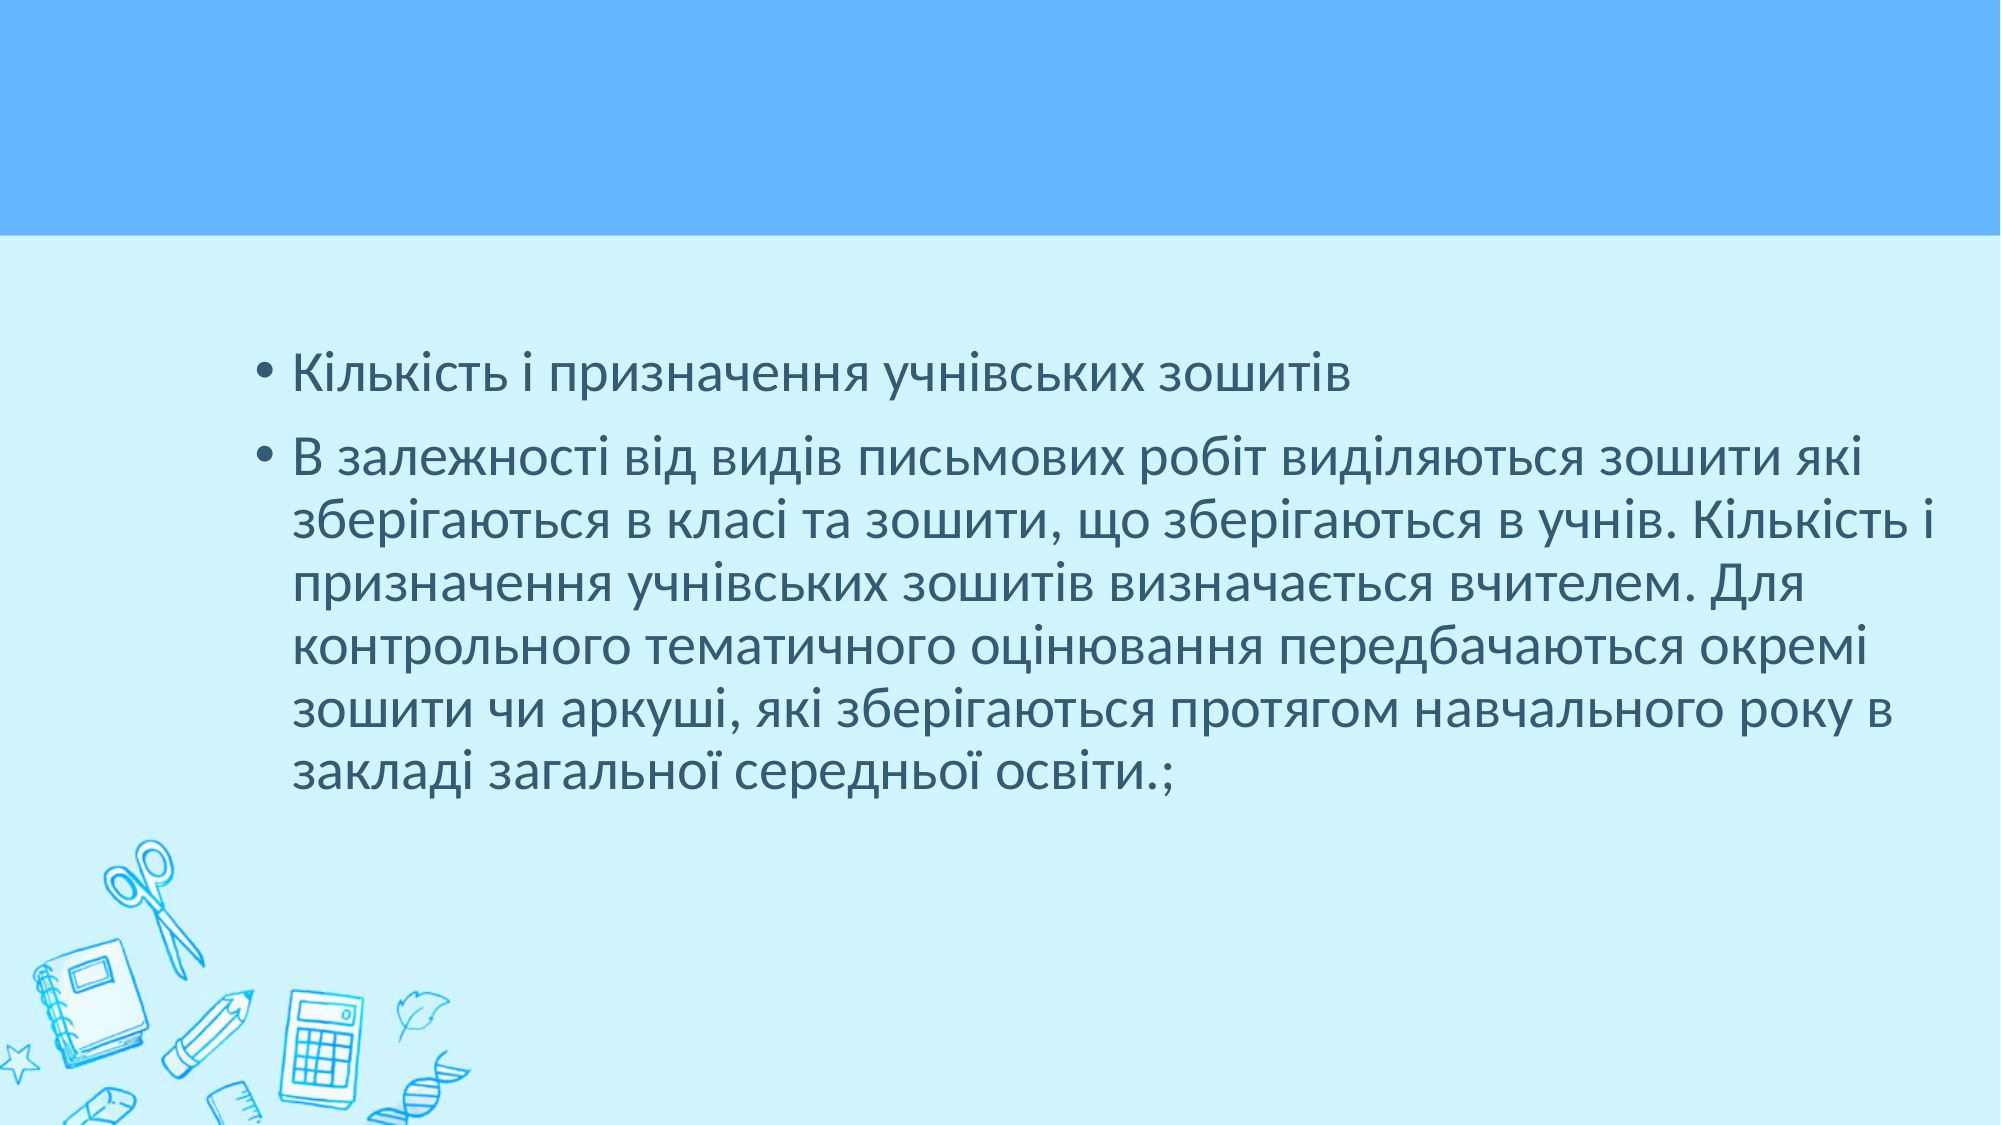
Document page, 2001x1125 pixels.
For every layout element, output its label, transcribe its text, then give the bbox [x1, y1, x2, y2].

list Кількість і призначення учнівських зошитів В залежності від видів письмових робіт виділяються зошити які зберігаються в класі та зошити, що зберігаються в учнів. Кількість і призначення учнівських зошитів визначається вчителем. Для контрольного тематичного оцінювання передбачаються окремі зошити чи аркуші, які зберігаються протягом навчального року в закладі загальної середньої освіти.; [239, 333, 1965, 1006]
picture [0, 0, 2001, 1125]
